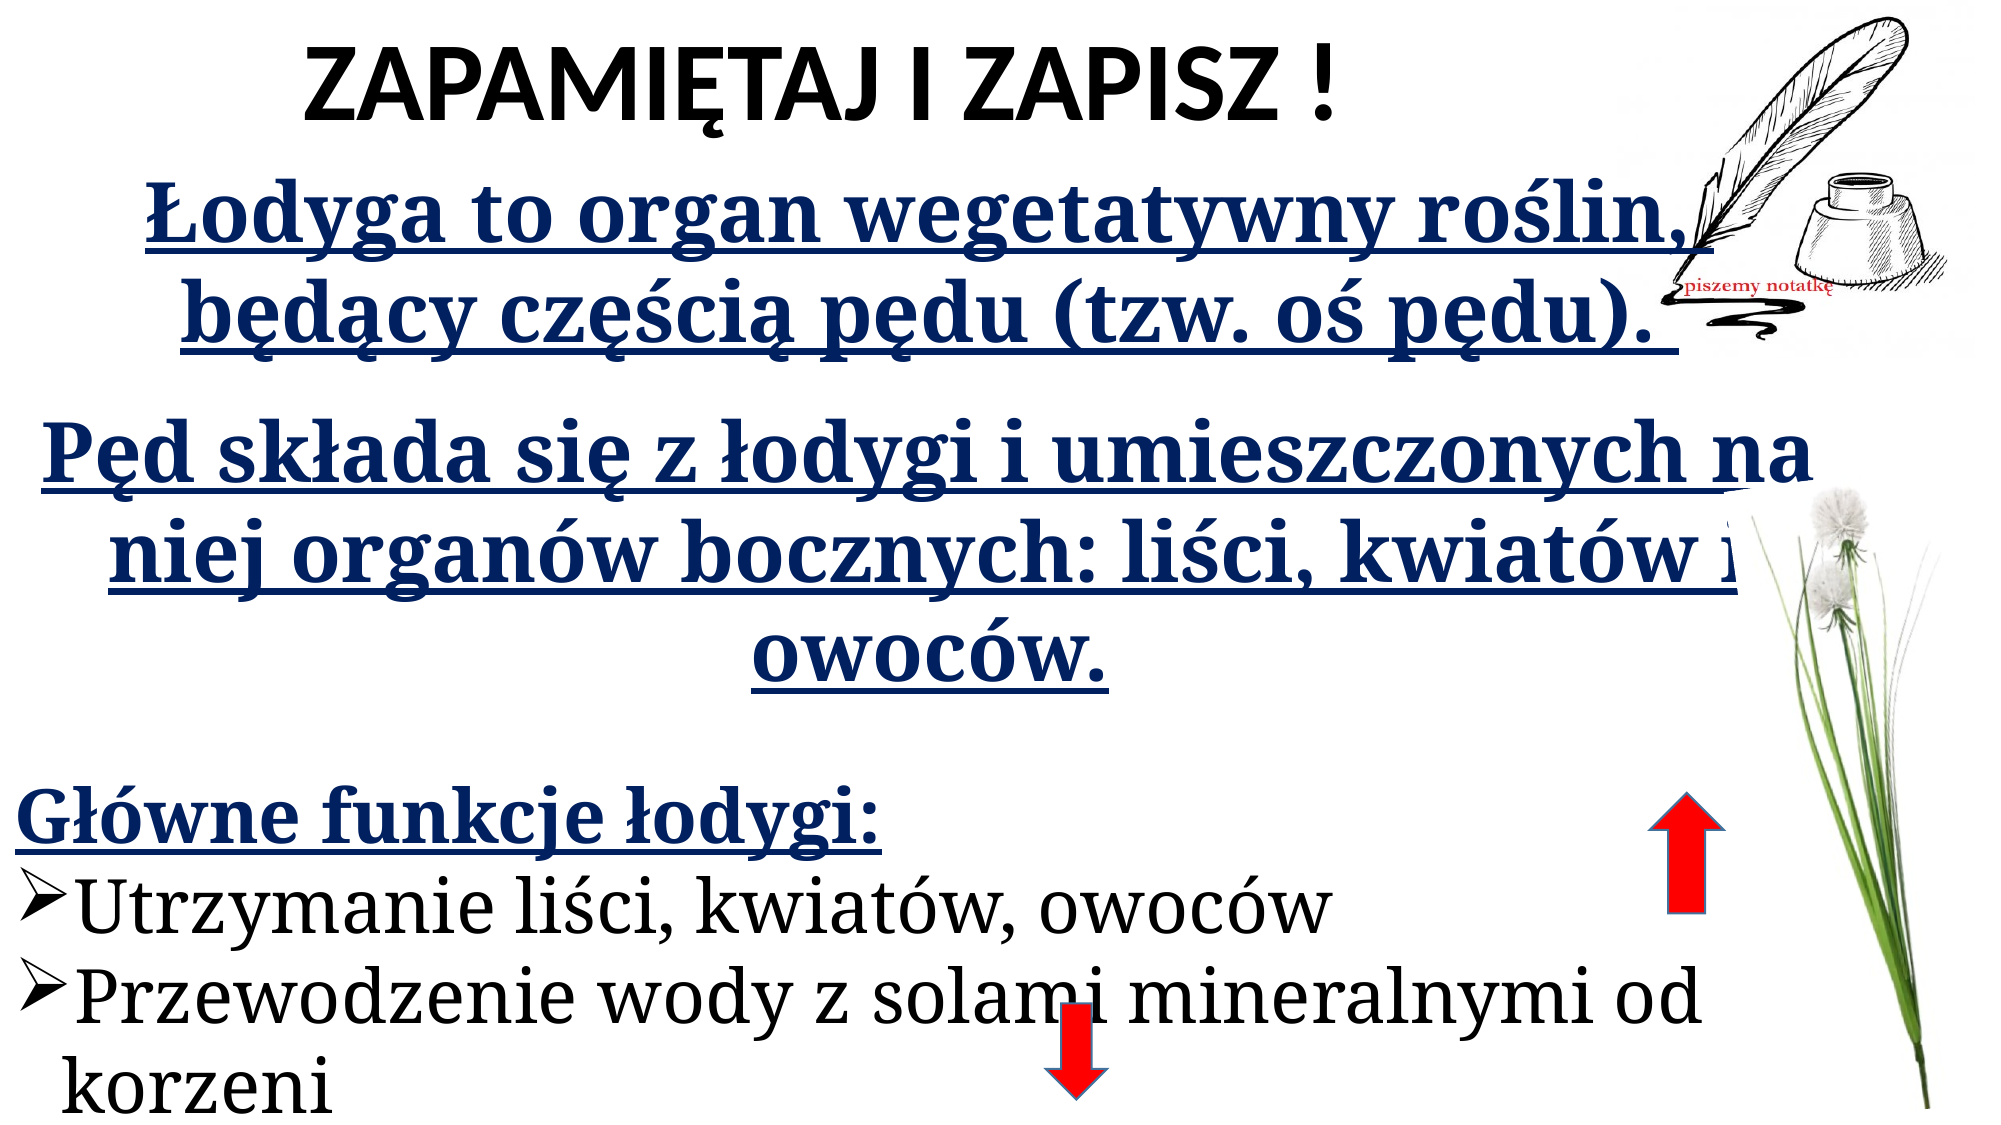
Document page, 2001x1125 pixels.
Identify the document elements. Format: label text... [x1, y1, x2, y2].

picture [1723, 461, 2001, 1125]
text_box [1043, 1002, 1110, 1102]
text_box ZAPAMIĘTAJ I ZAPISZ ! [288, 0, 1359, 150]
text_box [1647, 791, 1727, 915]
picture [1617, 0, 1975, 358]
text_box Łodyga to organ wegetatywny roślin, będący częścią pędu (tzw. oś pędu). Pęd składa się z łodygi i umieszczonych na niej organów bocznych: liści, kwiatów i owoców. Główne funkcje łodygi: Utrzymanie liści, kwiatów, owoców Przewodzenie wody z solami mineralnymi od korzeni Przewodzenie substancji pokarmowych z liścia do pozostałych organów roślinnych. [0, 151, 1860, 1125]
